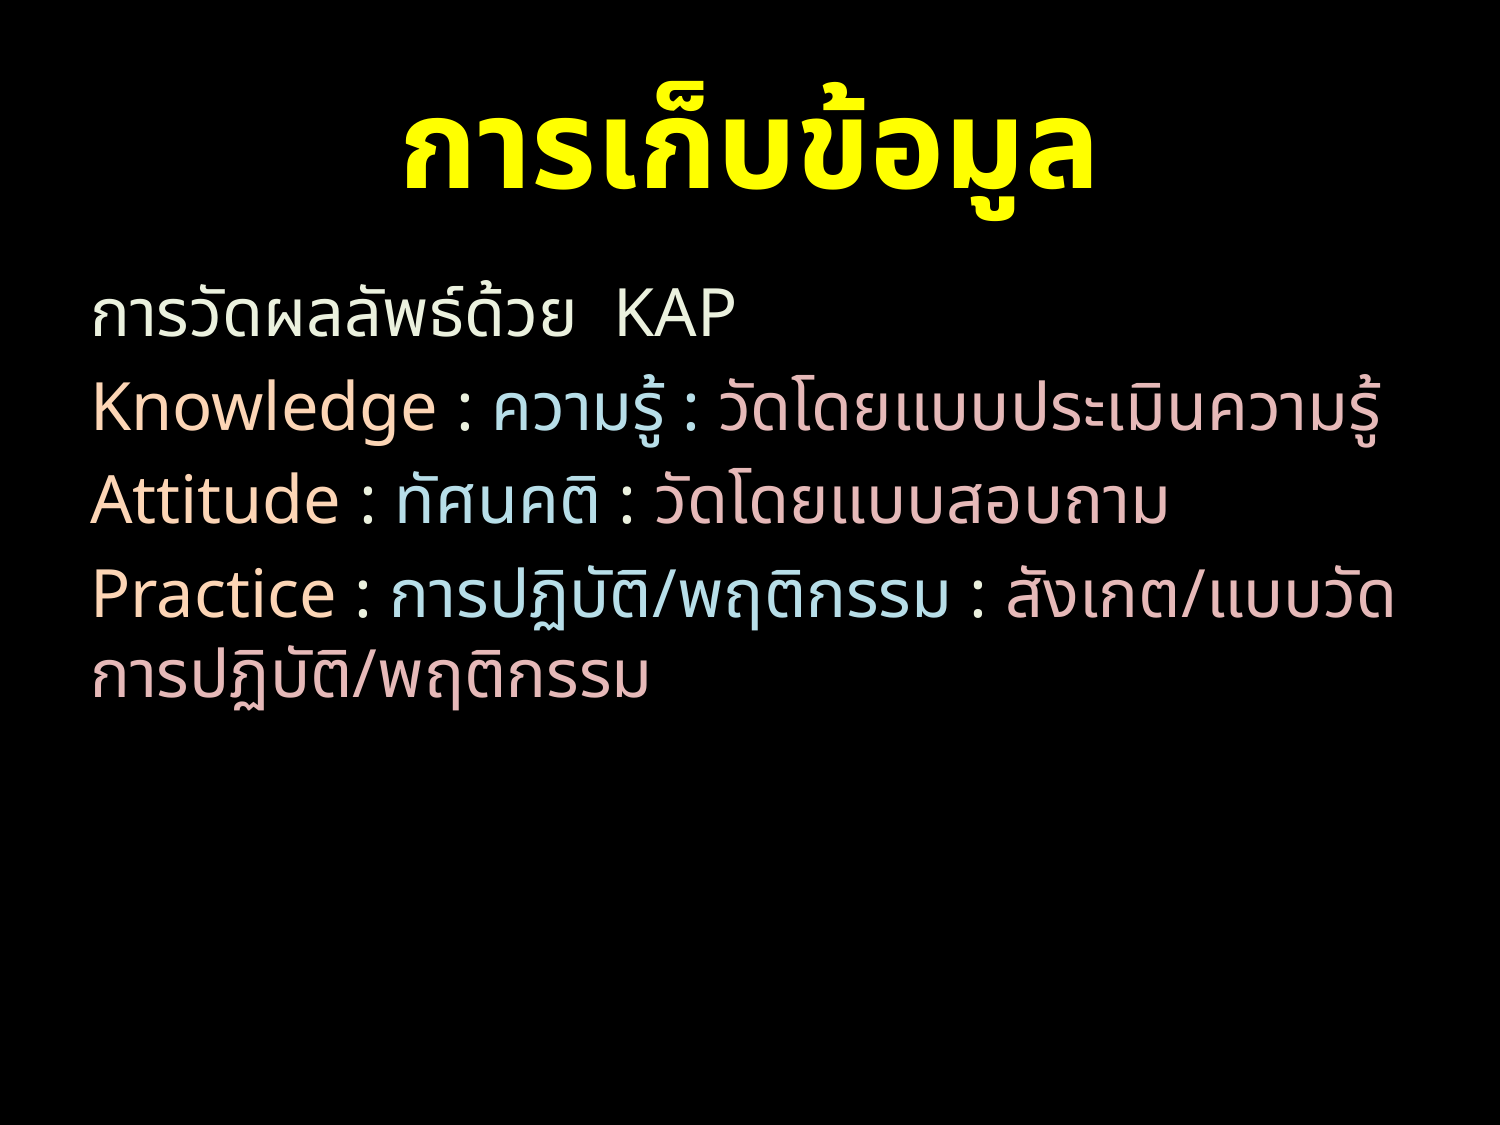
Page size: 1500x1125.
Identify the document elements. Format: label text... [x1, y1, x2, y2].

title การเก็บข้อมูล [75, 45, 1425, 233]
list การวัดผลลัพธ์ด้วย KAP Knowledge : ความรู้ : วัดโดยแบบประเมินความรู้ Attitude : ทัศนคติ : วัดโดยแบบสอบถาม Practice : การปฏิบัติ/พฤติกรรม : สังเกต/แบบวัดการปฏิบัติ/พฤติกรรม [75, 262, 1471, 1005]
